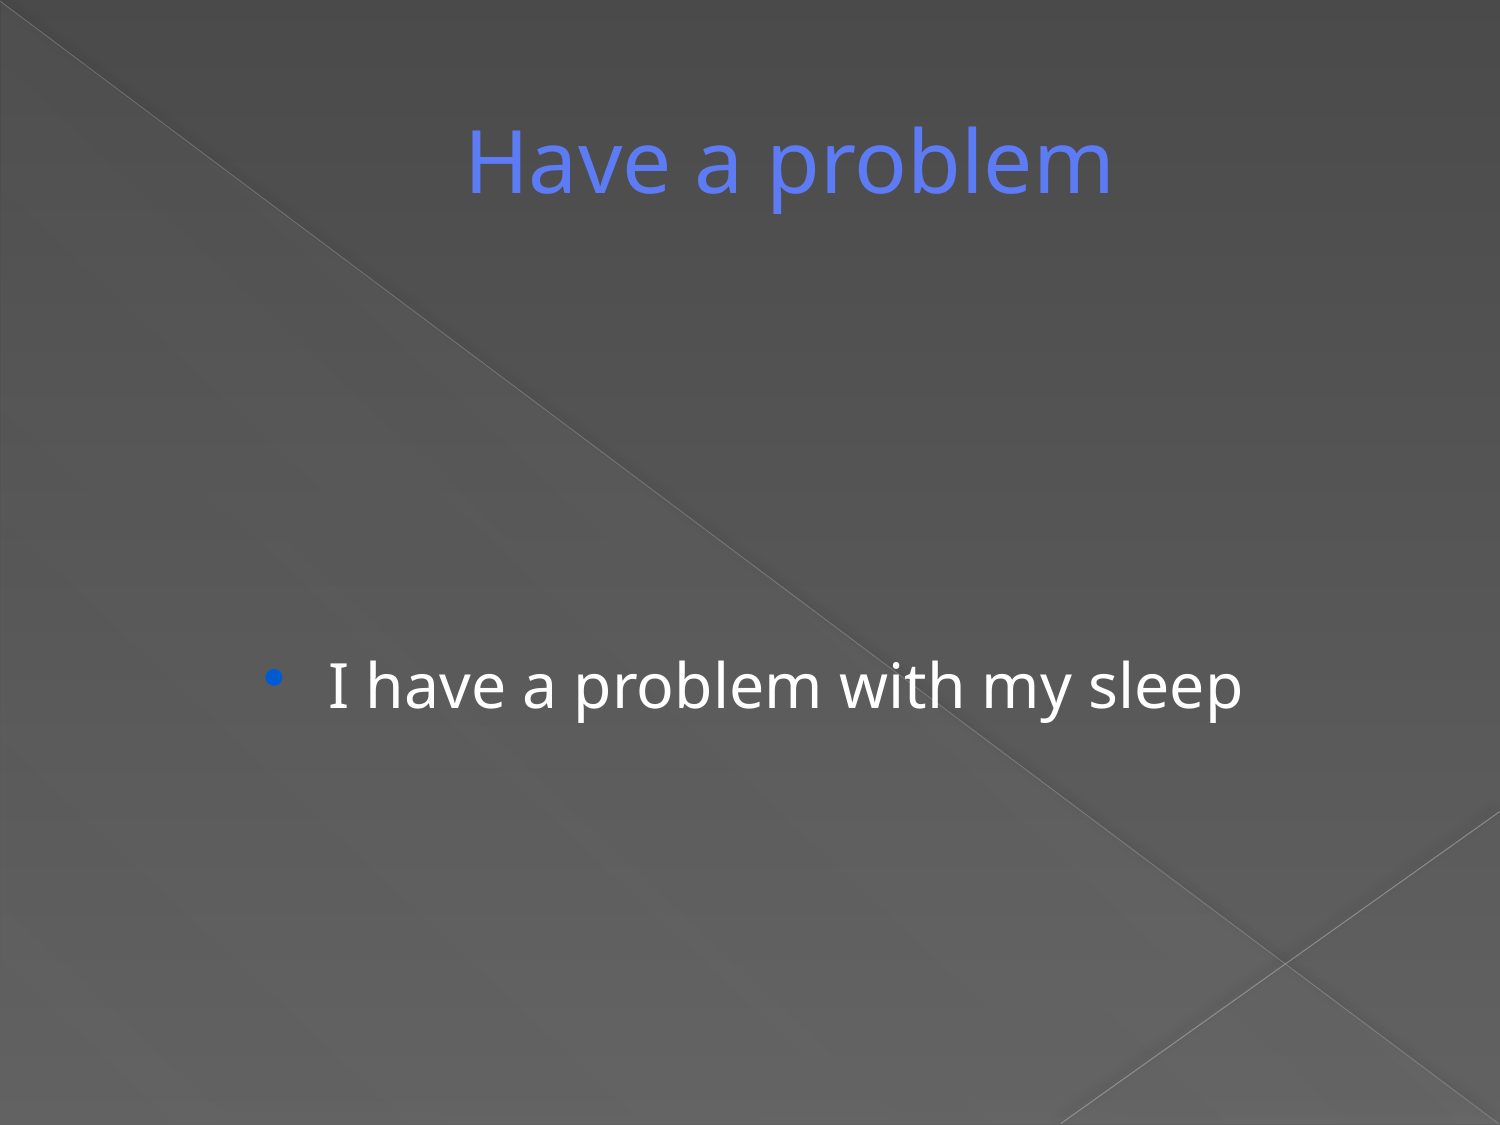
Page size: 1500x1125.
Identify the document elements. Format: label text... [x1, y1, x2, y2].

title Have a problem [75, 43, 1425, 274]
list I have a problem with my sleep [75, 308, 1425, 1059]
